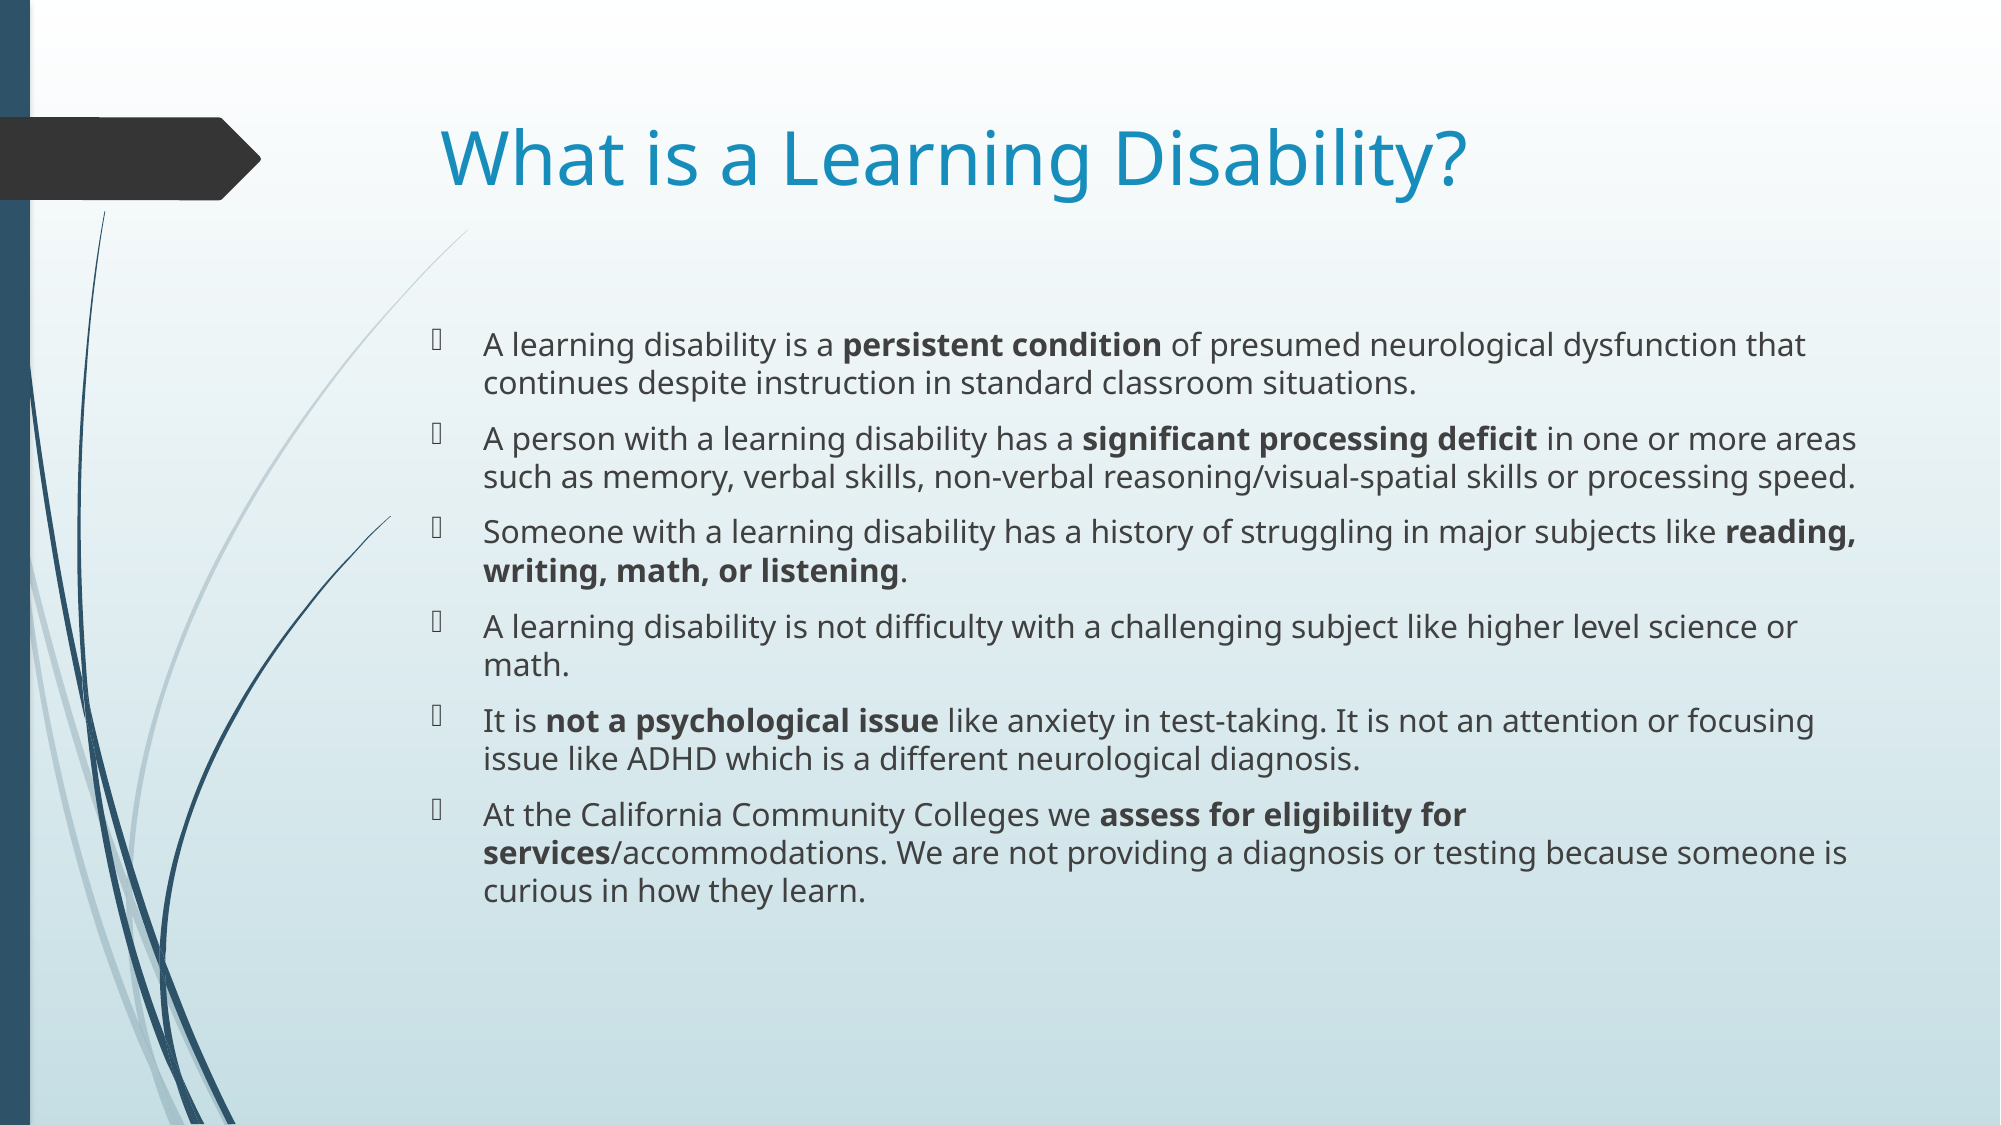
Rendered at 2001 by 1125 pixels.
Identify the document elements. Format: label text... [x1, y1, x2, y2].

title What is a Learning Disability? [425, 102, 1888, 313]
list A learning disability is a persistent condition of presumed neurological dysfunction that continues despite instruction in standard classroom situations. A person with a learning disability has a significant processing deficit in one or more areas such as memory, verbal skills, non-verbal reasoning/visual-spatial skills or processing speed. Someone with a learning disability has a history of struggling in major subjects like reading, writing, math, or listening. A learning disability is not difficulty with a challenging subject like higher level science or math. It is not a psychological issue like anxiety in test-taking. It is not an attention or focusing issue like ADHD which is a different neurological diagnosis. At the California Community Colleges we assess for eligibility for services/accommodations. We are not providing a diagnosis or testing because someone is curious in how they learn. [416, 316, 1879, 937]
